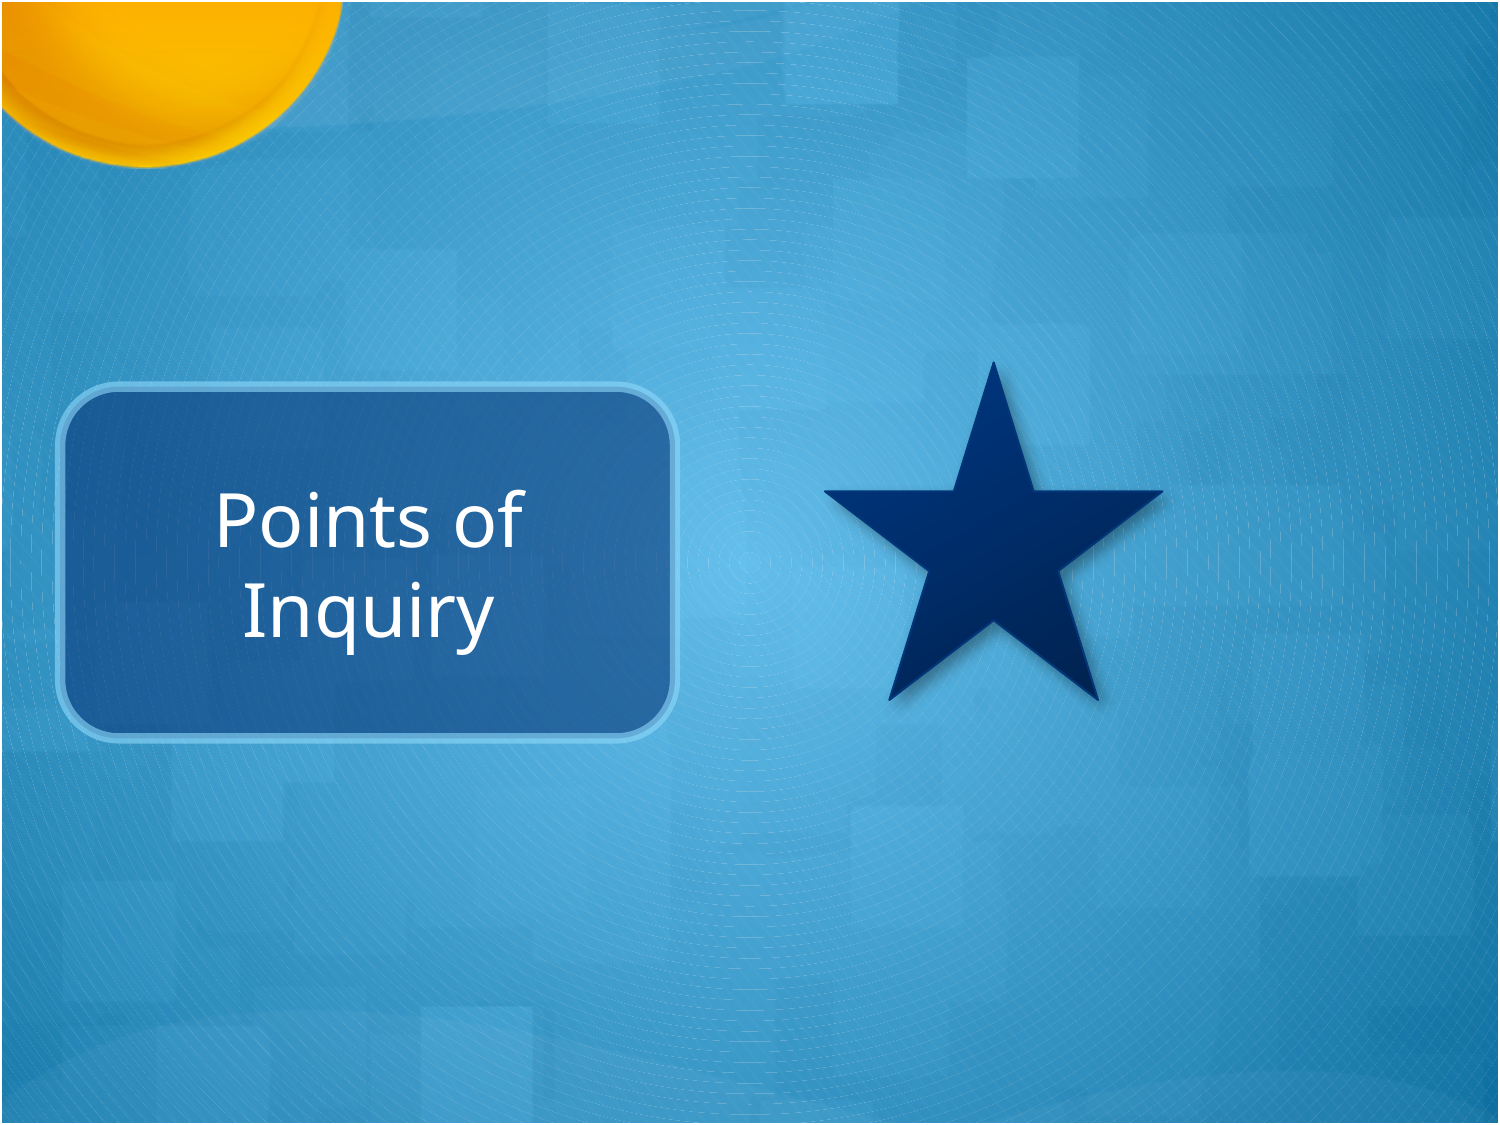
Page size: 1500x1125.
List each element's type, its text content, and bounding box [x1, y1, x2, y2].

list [631, 82, 1445, 971]
picture [2, 2, 1498, 1123]
title Points of Inquiry [87, 412, 628, 713]
